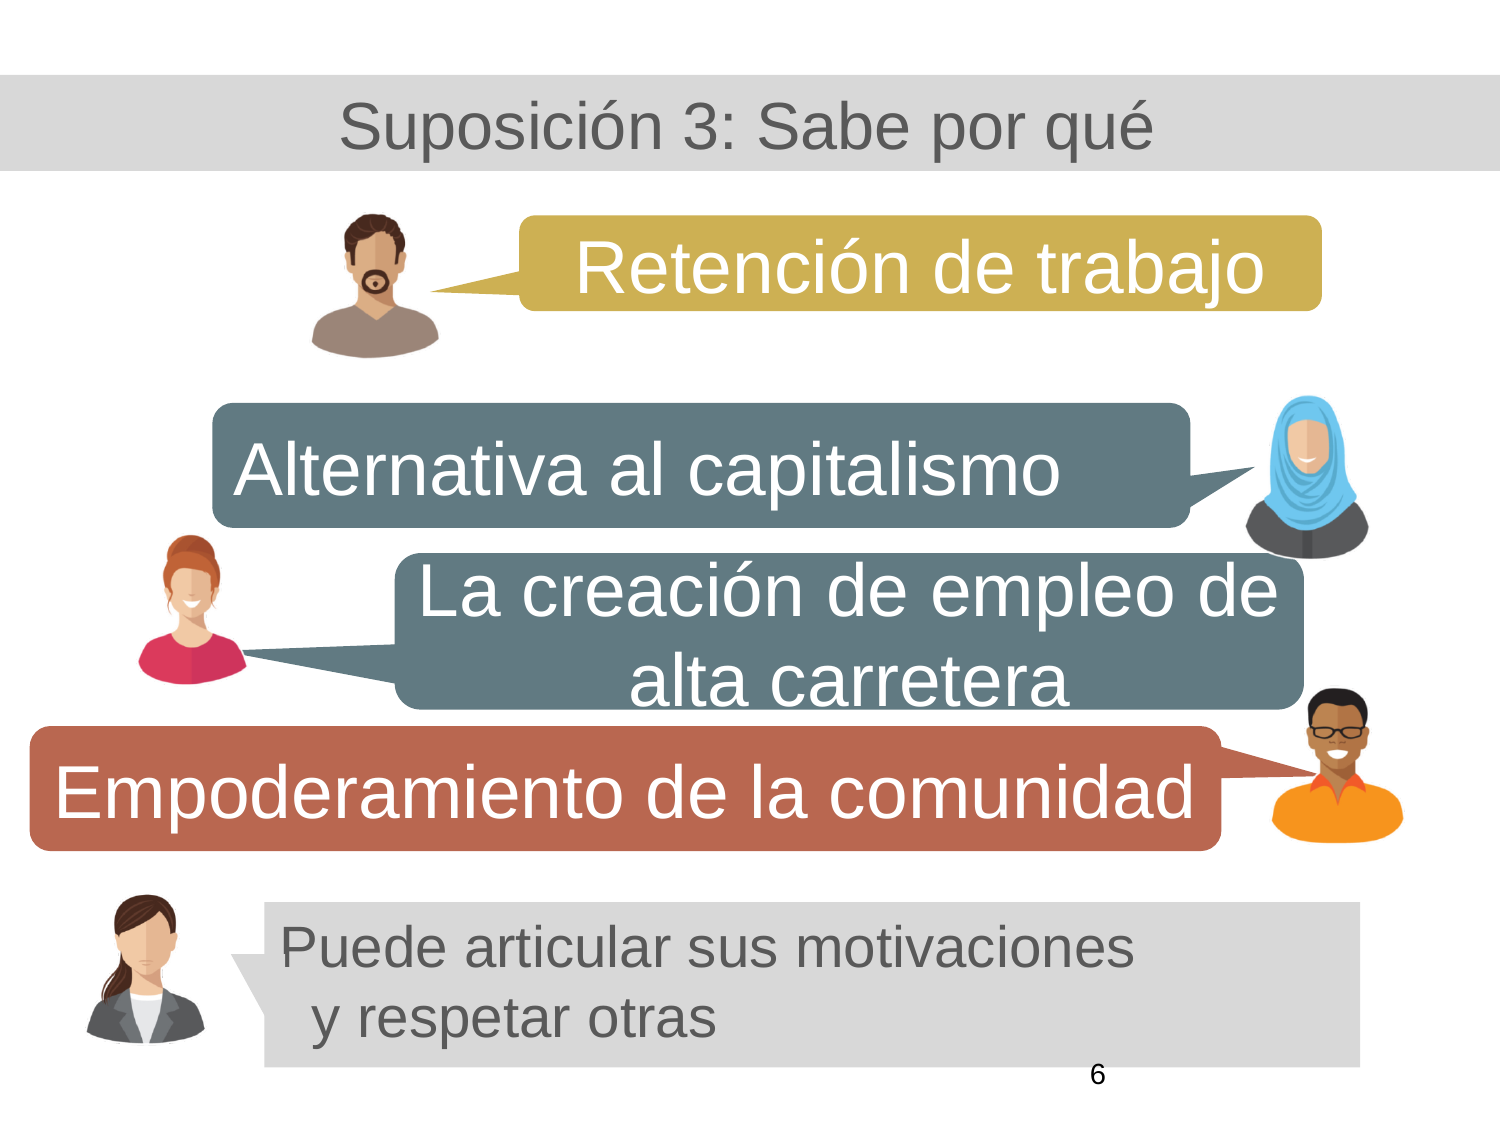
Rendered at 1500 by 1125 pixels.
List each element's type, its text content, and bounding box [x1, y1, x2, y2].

picture [1256, 670, 1421, 852]
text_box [228, 901, 1361, 1068]
slide_number ‹#› [1074, 1042, 1425, 1103]
text_box La creación de empleo de alta carretera [280, 553, 1304, 710]
picture [296, 191, 461, 372]
picture [65, 878, 230, 1059]
text_box Suposición 3: Sabe por qué [0, 74, 1500, 171]
text_box Retención de trabajo [465, 215, 1322, 312]
picture [1221, 384, 1385, 565]
text_box Alternativa al capitalismo [212, 402, 1216, 528]
picture [112, 514, 276, 695]
text_box Empoderamiento de la comunidad [29, 726, 1251, 852]
